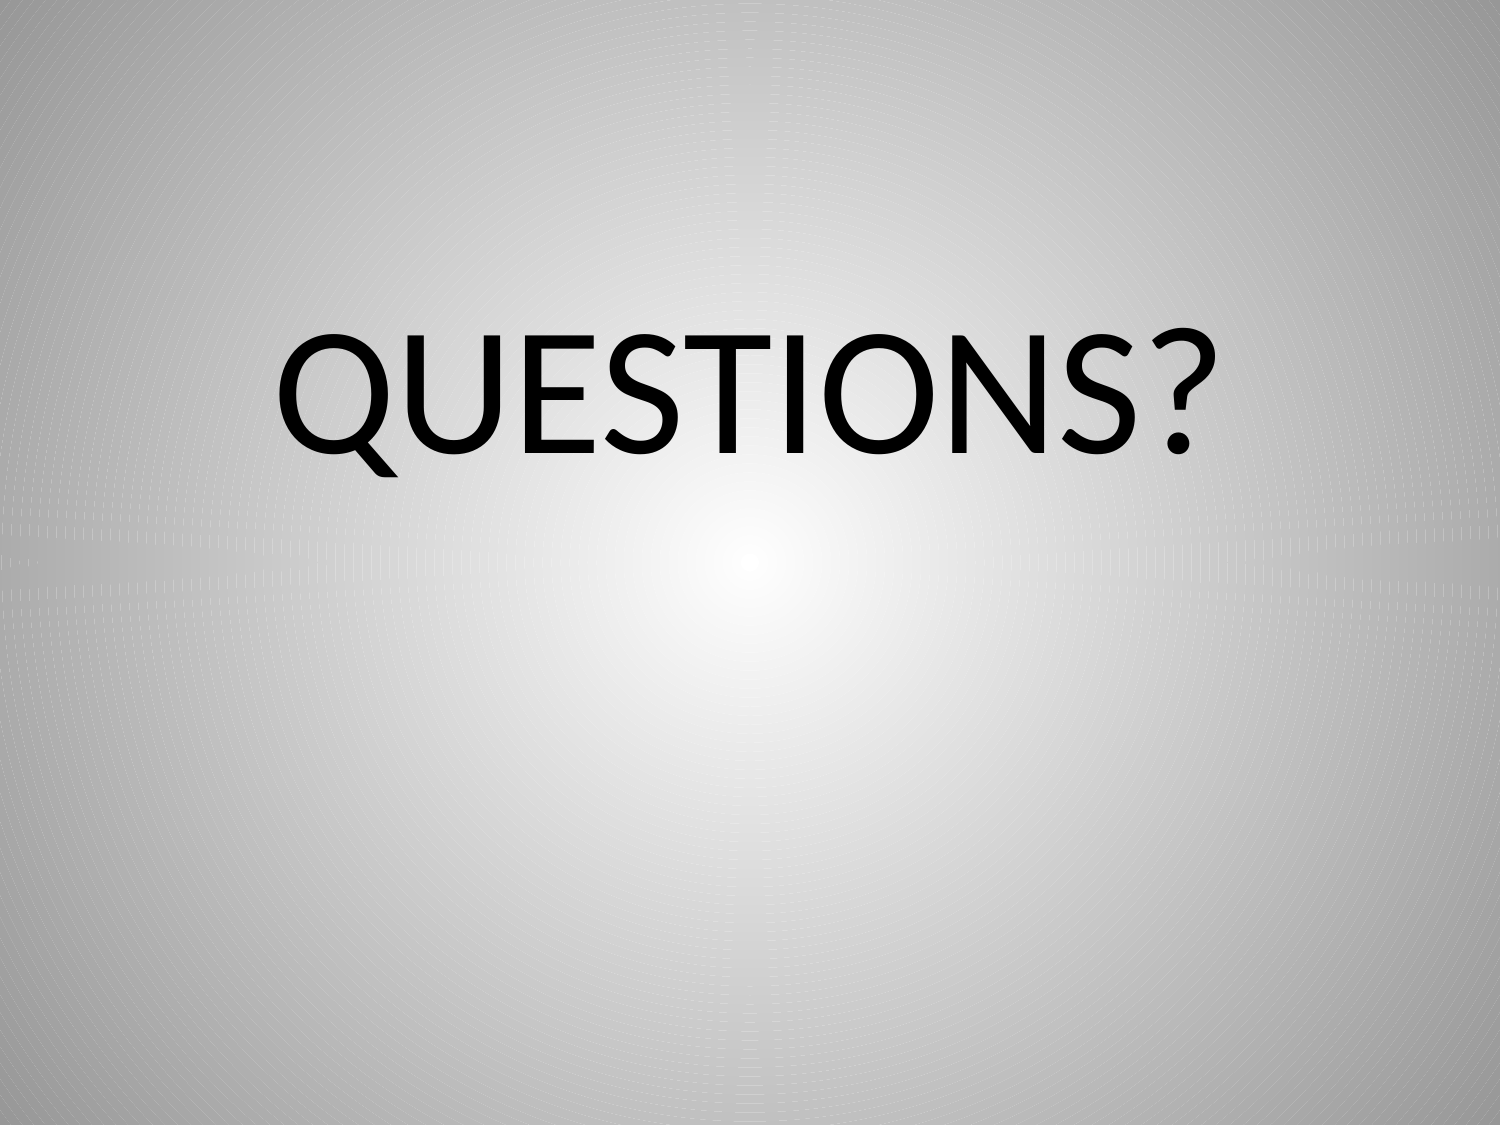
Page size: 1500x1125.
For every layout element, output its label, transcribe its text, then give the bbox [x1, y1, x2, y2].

list QUESTIONS? [75, 262, 1425, 1005]
